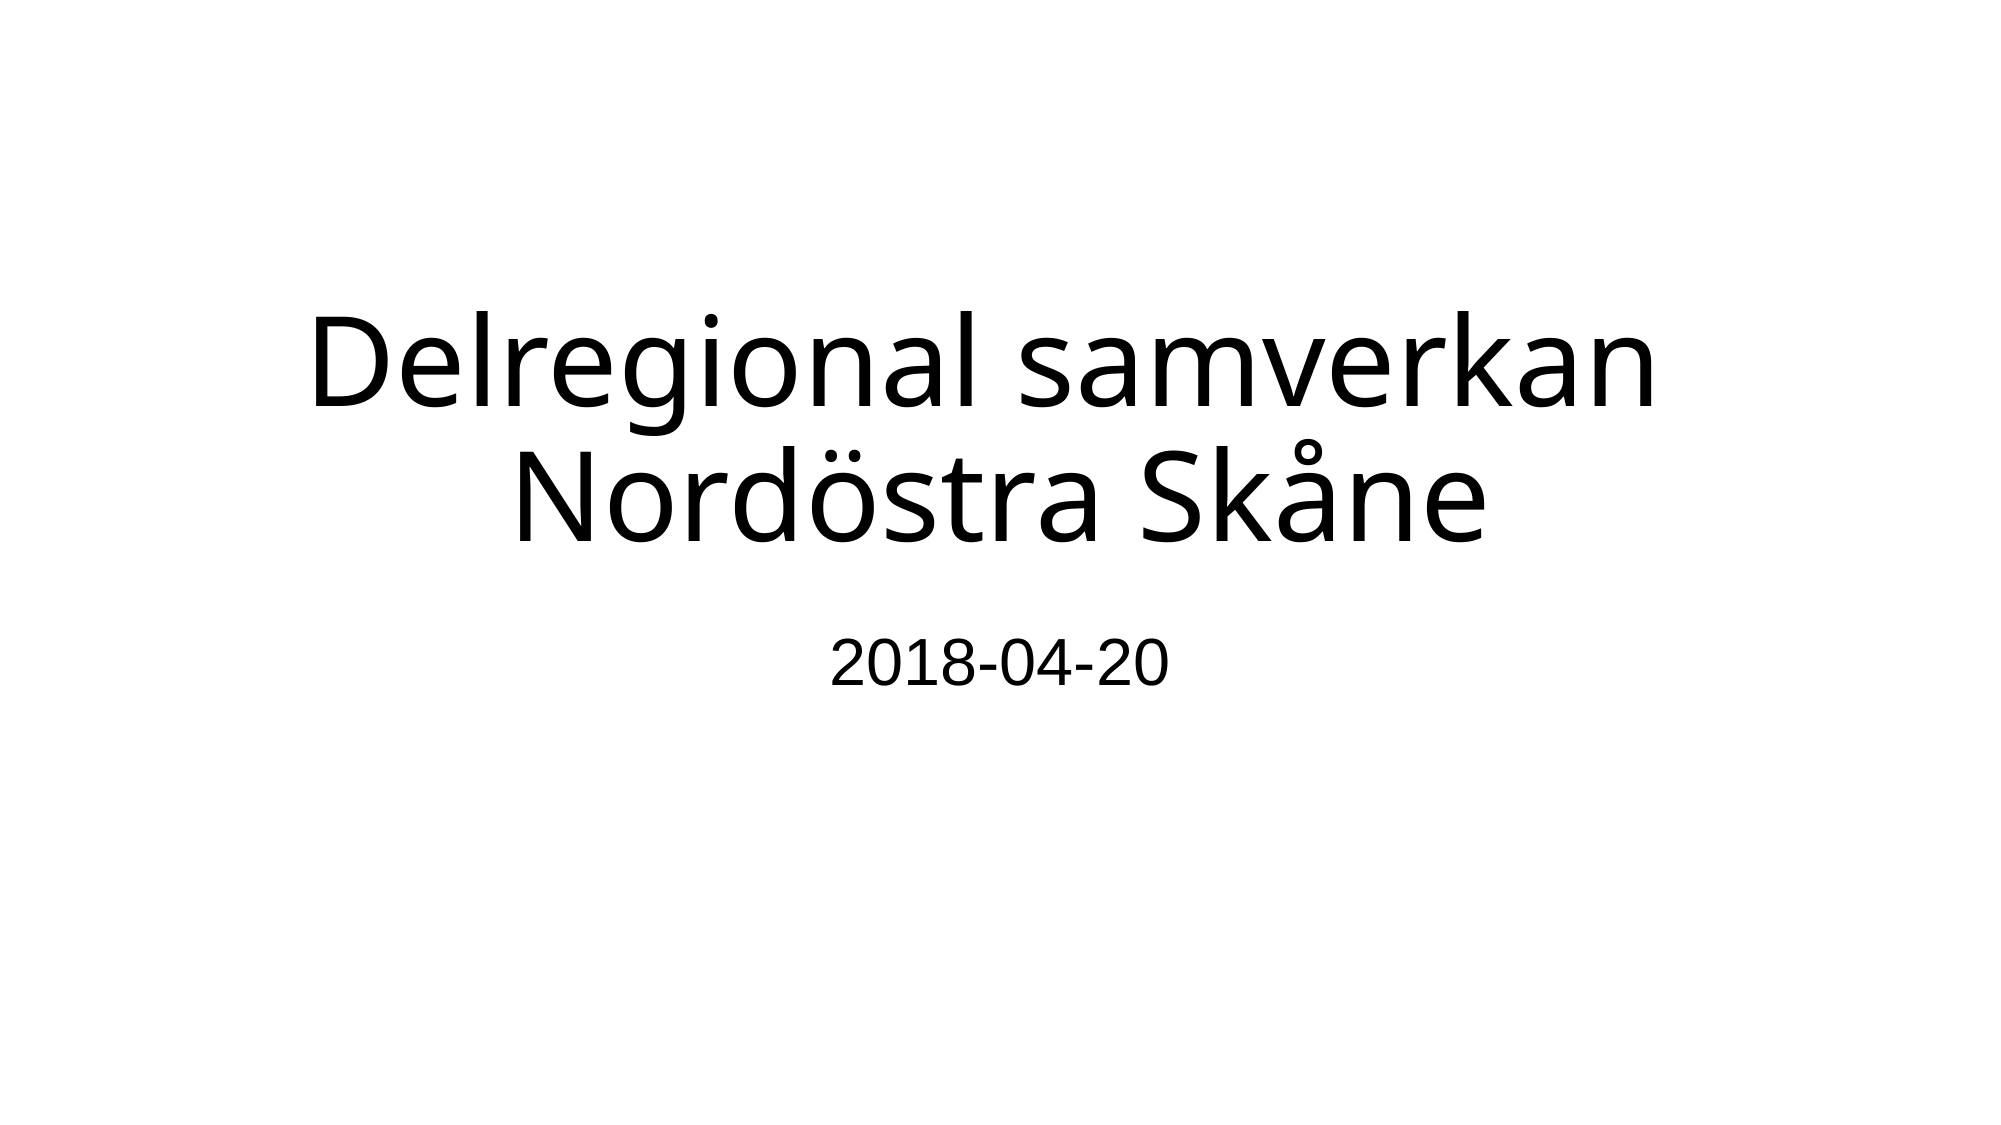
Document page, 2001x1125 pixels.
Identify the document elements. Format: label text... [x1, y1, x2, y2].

title Delregional samverkan Nordöstra Skåne [249, 184, 1750, 576]
subtitle 2018-04-20 [249, 611, 1750, 883]
